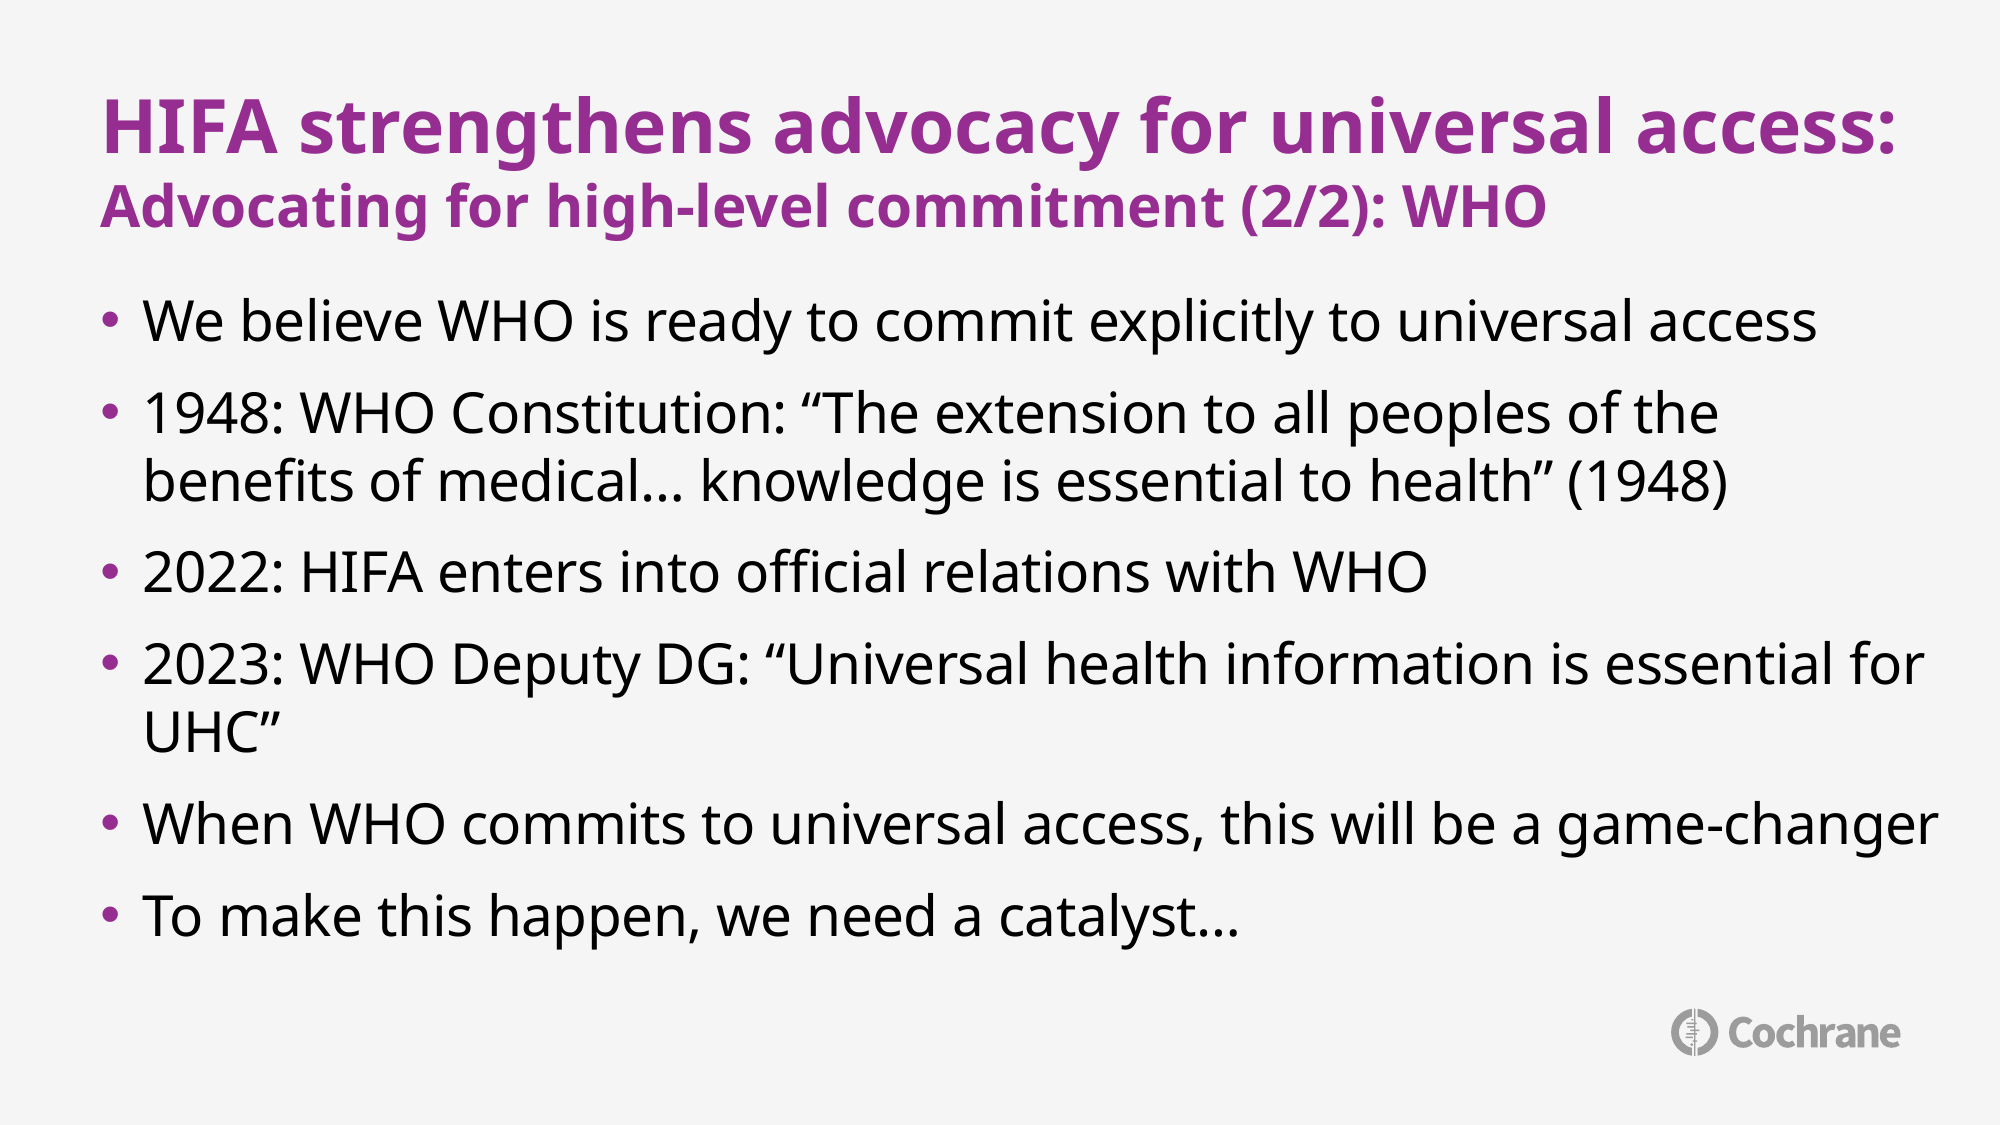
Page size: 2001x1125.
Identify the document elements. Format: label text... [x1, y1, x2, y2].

title HIFA strengthens advocacy for universal access: Advocating for high-level commitment (2/2): WHO [100, 78, 1900, 241]
list We believe WHO is ready to commit explicitly to universal access 1948: WHO Constitution: “The extension to all peoples of the benefits of medical… knowledge is essential to health” (1948) 2022: HIFA enters into official relations with WHO 2023: WHO Deputy DG: “Universal health information is essential for UHC” When WHO commits to universal access, this will be a game-changer To make this happen, we need a catalyst… [100, 284, 1941, 970]
